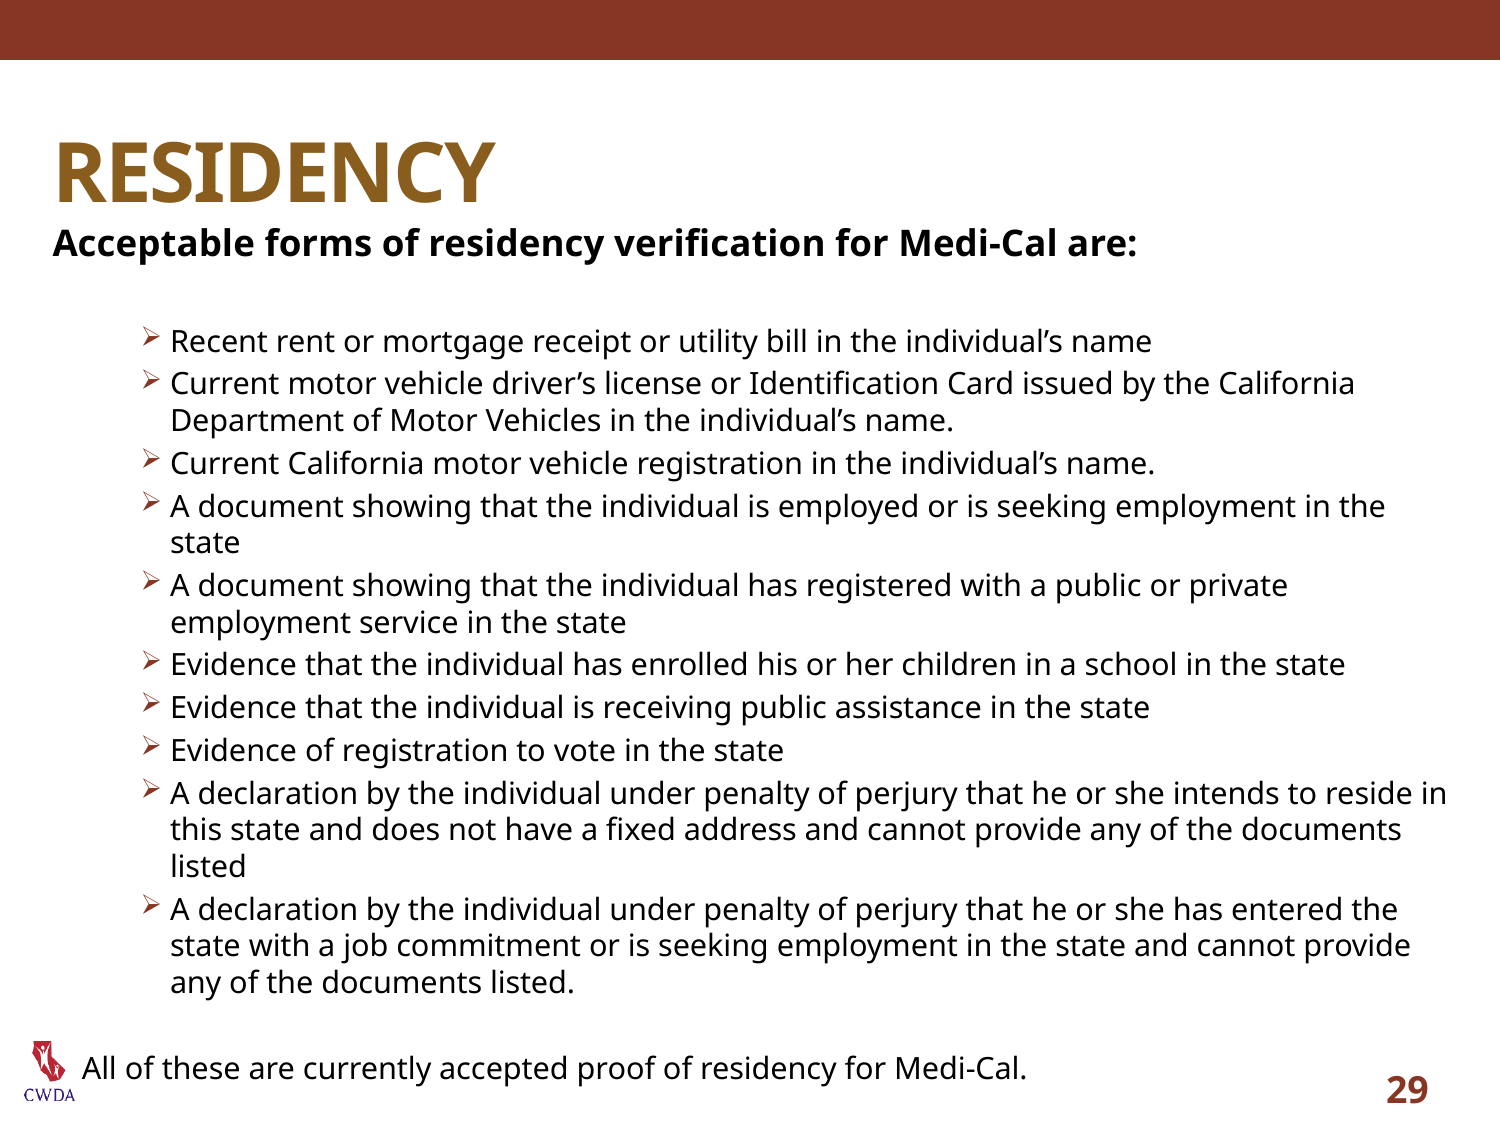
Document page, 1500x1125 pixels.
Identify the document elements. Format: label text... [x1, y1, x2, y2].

list Acceptable forms of residency verification for Medi-Cal are: Recent rent or mortgage receipt or utility bill in the individual’s name Current motor vehicle driver’s license or Identification Card issued by the California Department of Motor Vehicles in the individual’s name. Current California motor vehicle registration in the individual’s name. A document showing that the individual is employed or is seeking employment in the state A document showing that the individual has registered with a public or private employment service in the state Evidence that the individual has enrolled his or her children in a school in the state Evidence that the individual is receiving public assistance in the state Evidence of registration to vote in the state A declaration by the individual under penalty of perjury that he or she intends to reside in this state and does not have a fixed address and cannot provide any of the documents listed A declaration by the individual under penalty of perjury that he or she has entered the state with a job commitment or is seeking employment in the state and cannot provide any of the documents listed. All of these are currently accepted proof of residency for Medi-Cal. [37, 212, 1463, 1100]
title RESIDENCY [37, 87, 1388, 212]
text_box 29 [1320, 1064, 1495, 1119]
picture [24, 1040, 76, 1102]
